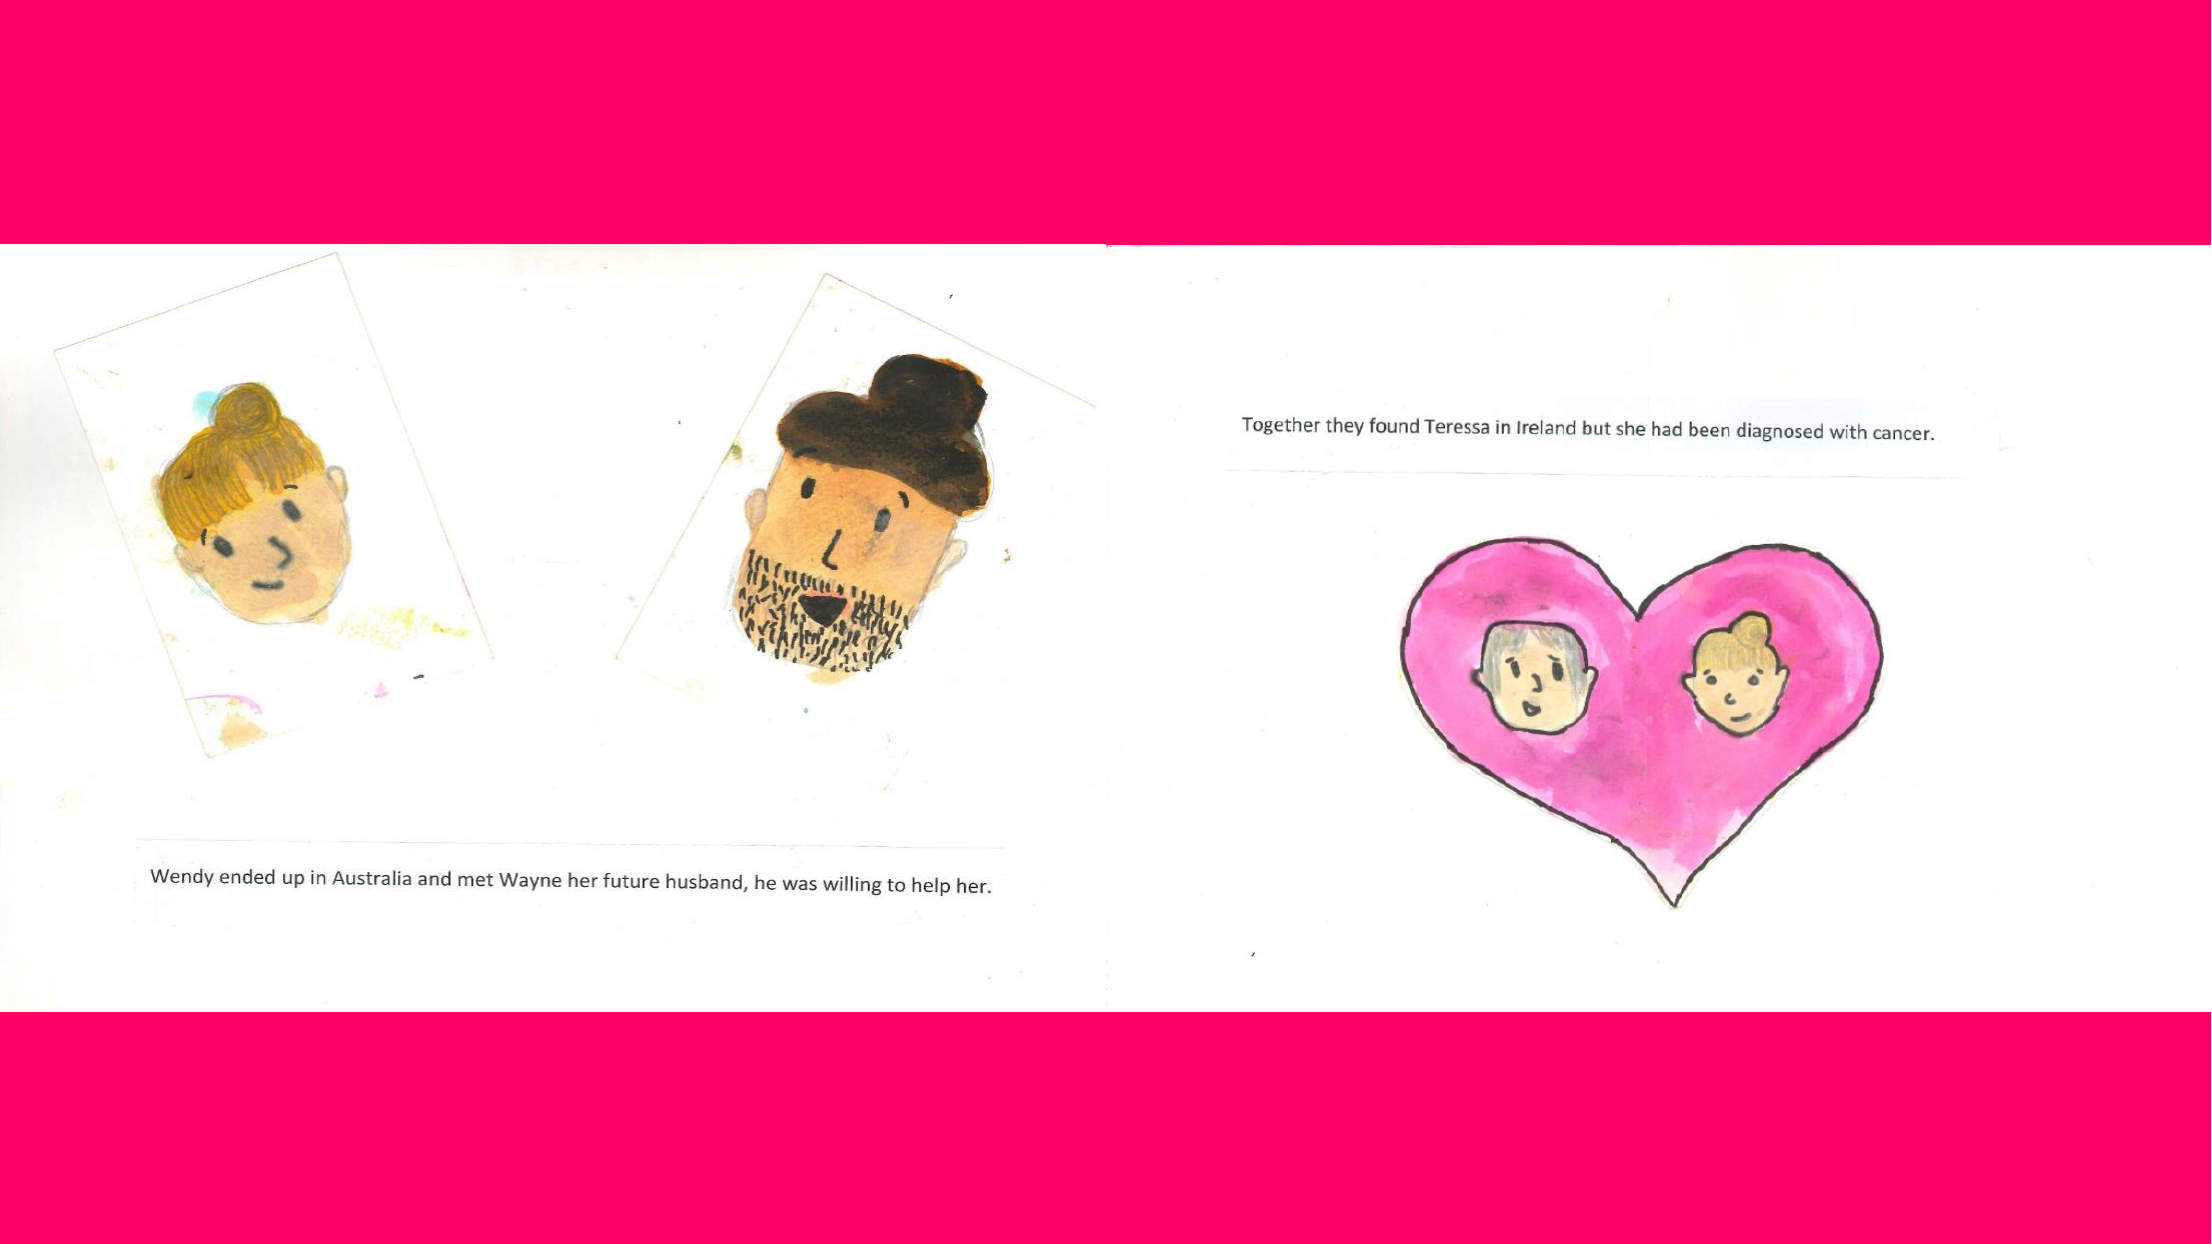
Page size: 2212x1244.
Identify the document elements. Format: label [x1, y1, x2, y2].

picture [0, 243, 2212, 1012]
